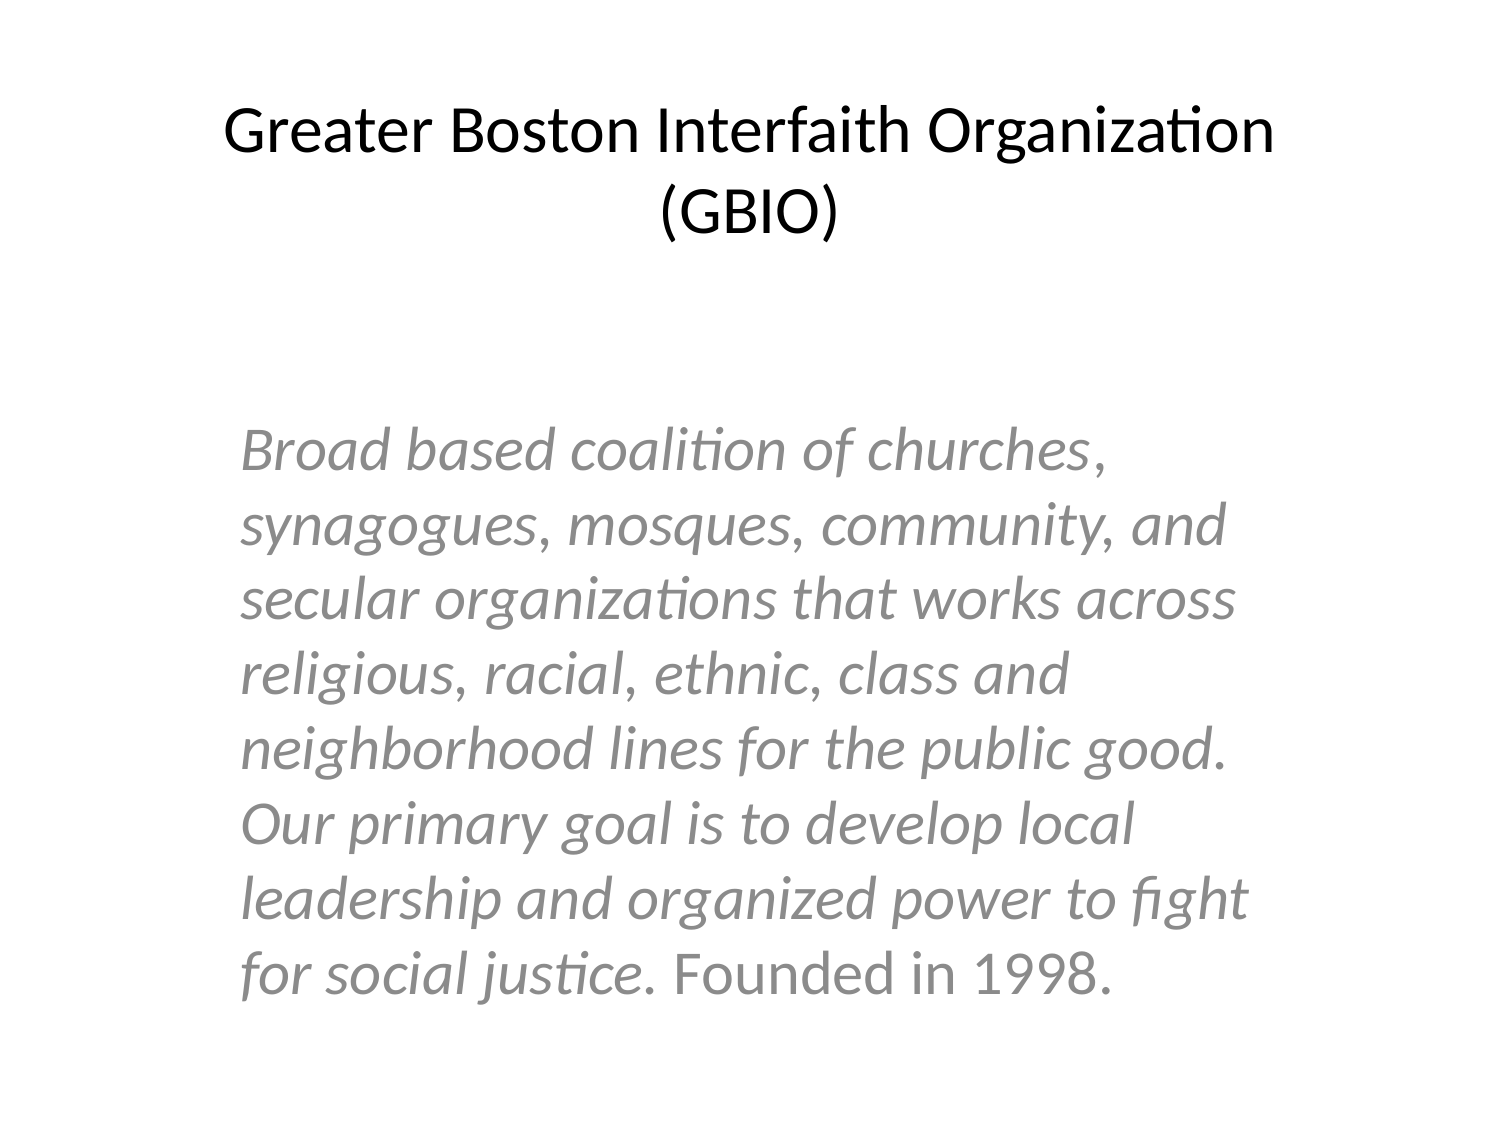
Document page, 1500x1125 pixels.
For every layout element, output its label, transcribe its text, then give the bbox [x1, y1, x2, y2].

title Greater Boston Interfaith Organization (GBIO) [112, 75, 1388, 338]
subtitle Broad based coalition of churches, synagogues, mosques, community, and secular organizations that works across religious, racial, ethnic, class and neighborhood lines for the public good. Our primary goal is to develop local leadership and organized power to fight for social justice. Founded in 1998. [225, 399, 1275, 975]
